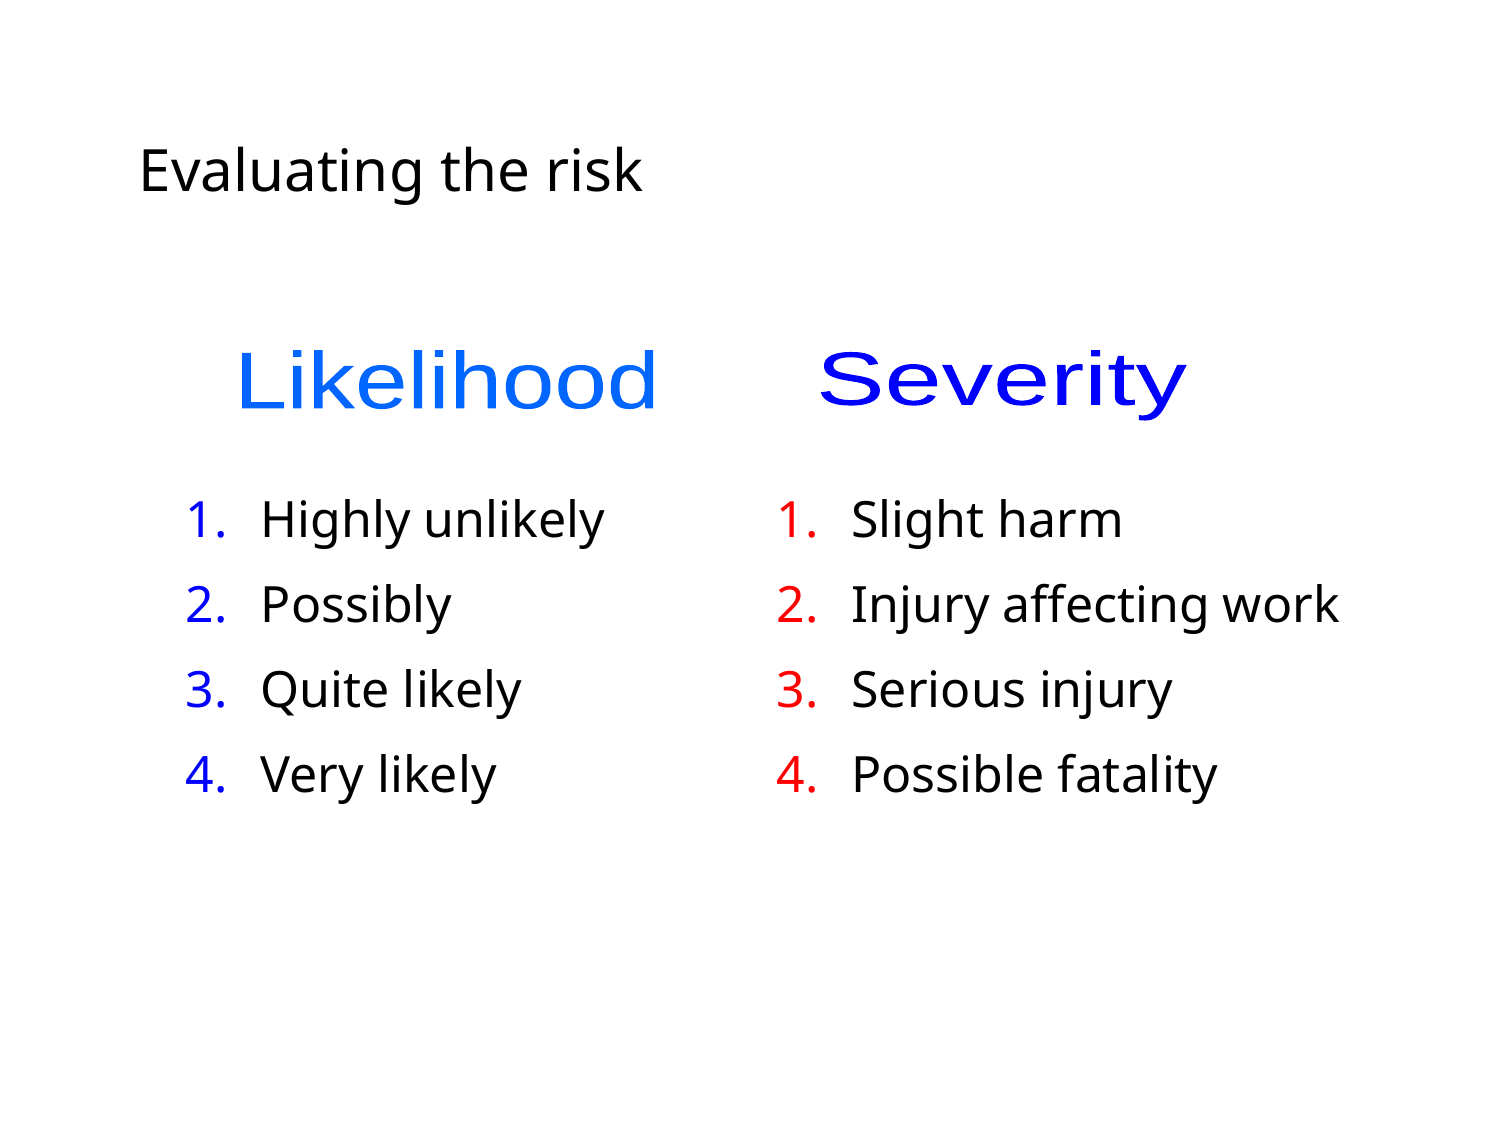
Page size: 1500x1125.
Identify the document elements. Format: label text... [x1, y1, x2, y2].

text_box Evaluating the risk [123, 125, 1371, 211]
text_box Highly unlikely Possibly Quite likely Very likely [171, 479, 738, 895]
text_box Slight harm Injury affecting work Serious injury Possible fatality [761, 479, 1403, 810]
